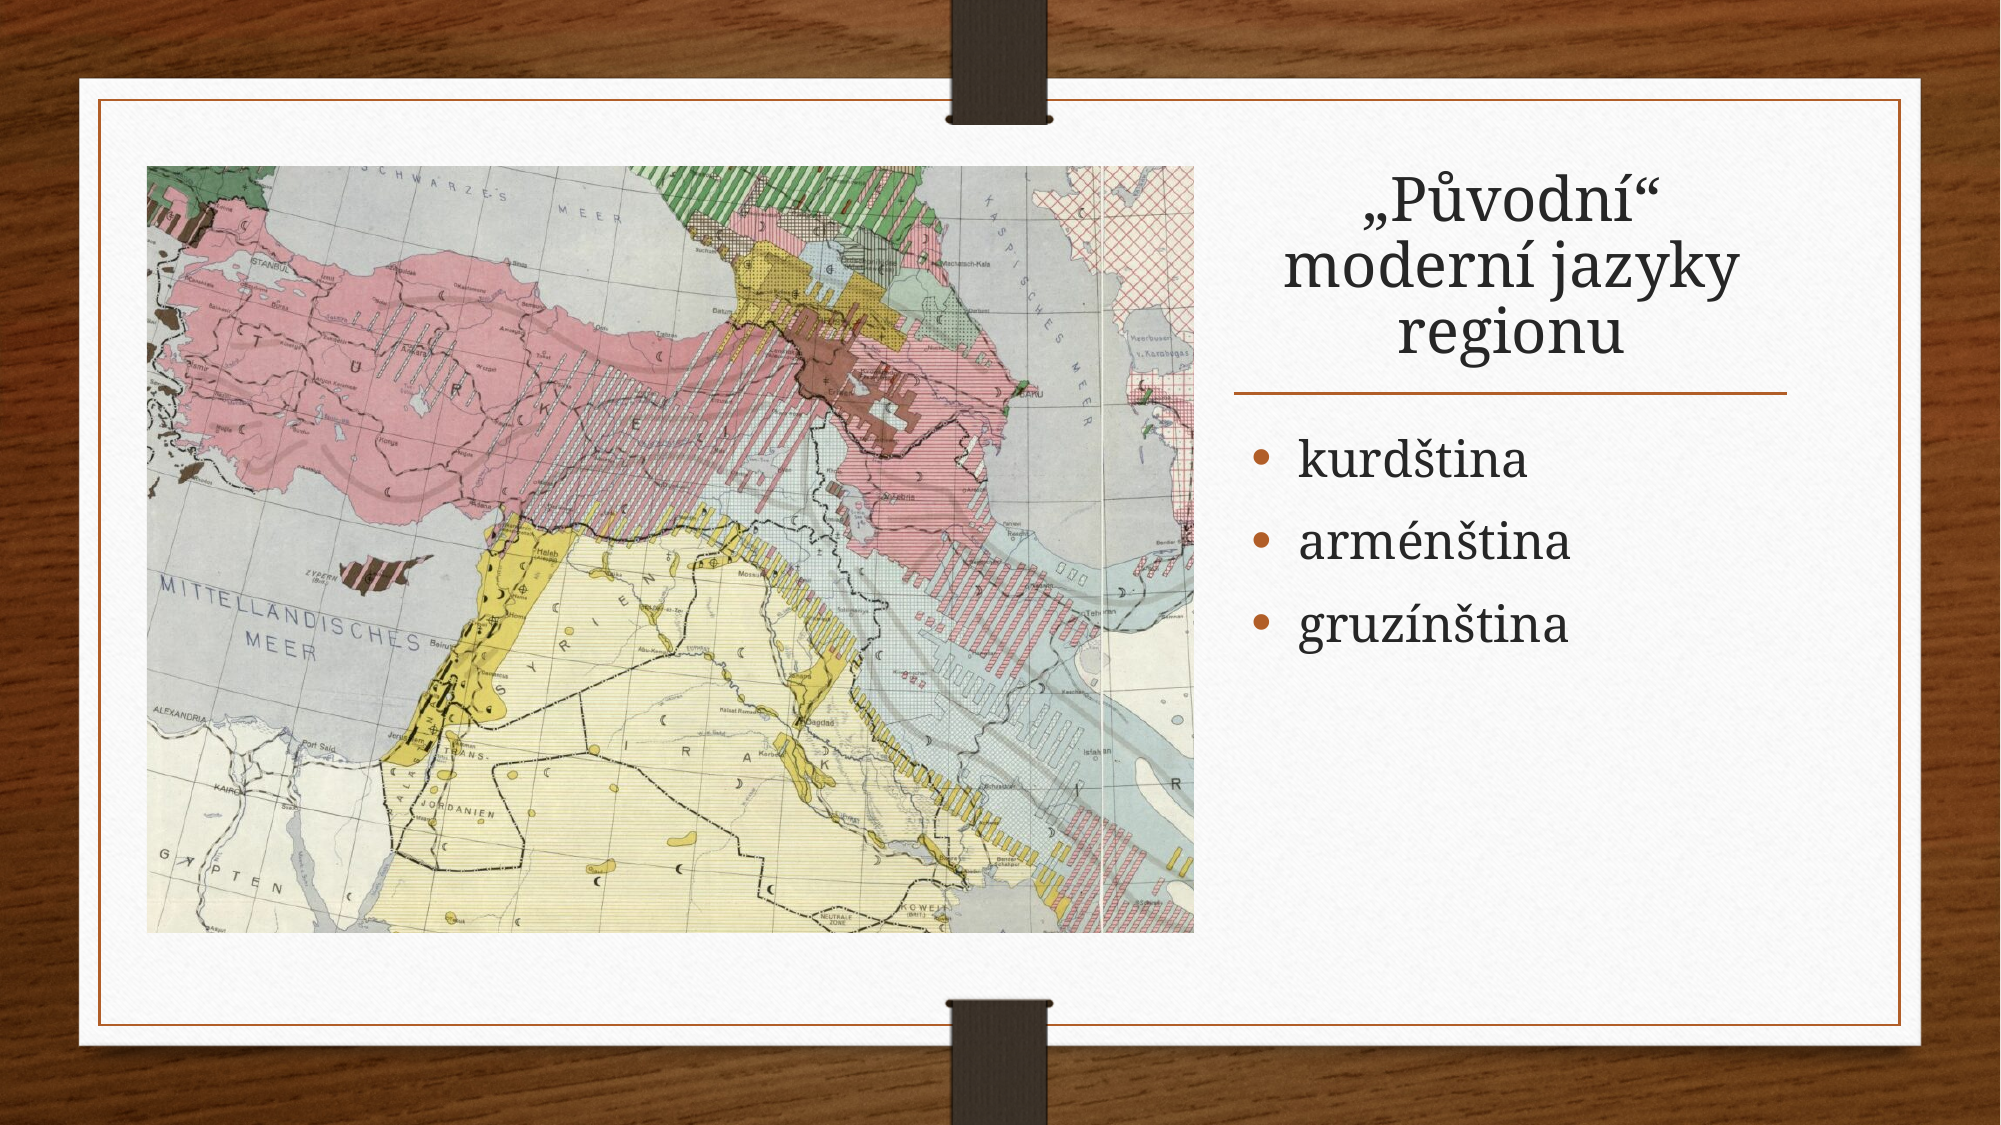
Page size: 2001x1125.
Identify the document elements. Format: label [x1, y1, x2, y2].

list [146, 166, 1195, 933]
text_box [0, 0, 2000, 1125]
